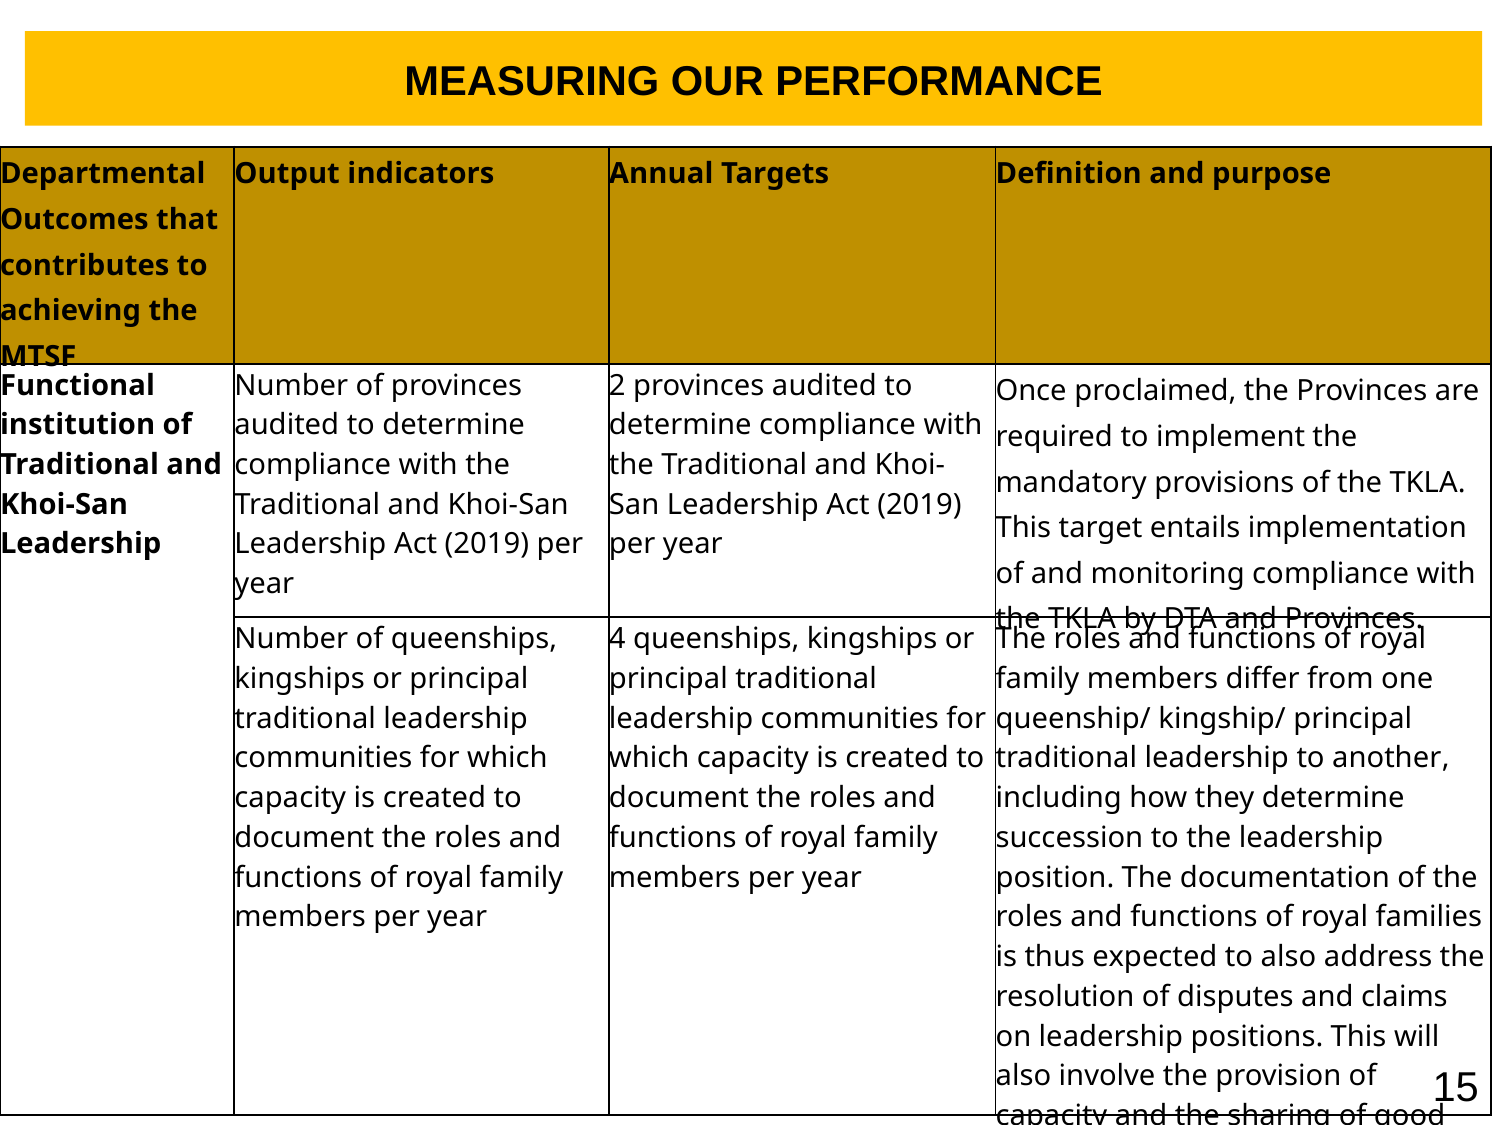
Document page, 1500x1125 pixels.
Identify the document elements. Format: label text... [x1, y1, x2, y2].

table_cell 2 provinces audited to determine compliance with the Traditional and Khoi-San Leadership Act (2019) per year [610, 365, 995, 616]
table_cell Number of queenships, kingships or principal traditional leadership communities for which capacity is created to document the roles and functions of royal family members per year [235, 618, 608, 1114]
table_cell The roles and functions of royal family members differ from one queenship/ kingship/ principal traditional leadership to another, including how they determine succession to the leadership position. The documentation of the roles and functions of royal families is thus expected to also address the resolution of disputes and claims on leadership positions. This will also involve the provision of capacity and the sharing of good practices to royal family structures. [996, 618, 1490, 1114]
table_header Definition and purpose [996, 148, 1490, 363]
table_cell Number of provinces audited to determine compliance with the Traditional and Khoi-San Leadership Act (2019) per year [235, 365, 608, 616]
table_cell Once proclaimed, the Provinces are required to implement the mandatory provisions of the TKLA. This target entails implementation of and monitoring compliance with the TKLA by DTA and Provinces. [996, 365, 1490, 616]
table_header Annual Targets [610, 148, 995, 363]
table_header Departmental Outcomes that contributes to achieving the MTSF [1, 148, 233, 363]
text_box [24, 30, 1483, 126]
table_cell 4 queenships, kingships or principal traditional leadership communities for which capacity is created to document the roles and functions of royal family members per year [610, 618, 995, 1114]
table_header Output indicators [235, 148, 608, 363]
table_cell Functional institution of Traditional and Khoi-San Leadership [1, 365, 233, 1114]
